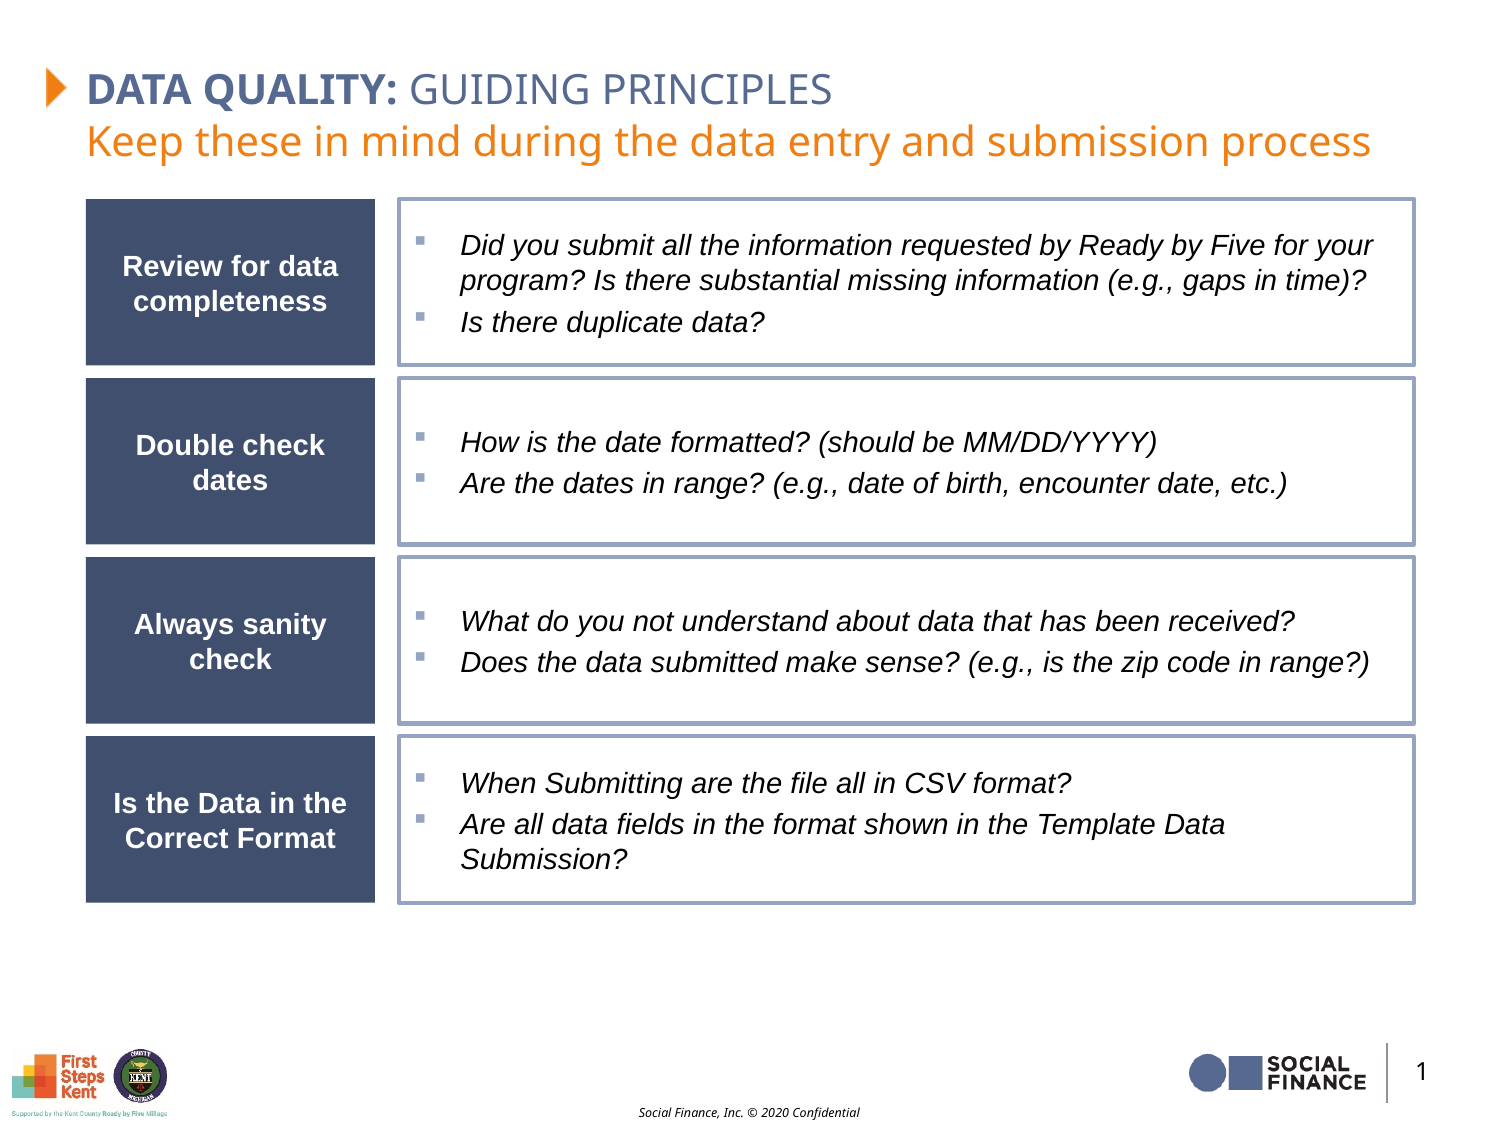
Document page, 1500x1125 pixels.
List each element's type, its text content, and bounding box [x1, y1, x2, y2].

picture [1189, 1053, 1366, 1092]
text_box What do you not understand about data that has been received? Does the data submitted make sense? (e.g., is the zip code in range?) [397, 555, 1416, 726]
text_box Review for data completeness [84, 197, 377, 367]
text_box When Submitting are the file all in CSV format? Are all data fields in the format shown in the Template Data Submission? [397, 734, 1416, 905]
text_box Always sanity check [84, 555, 377, 726]
picture [46, 67, 67, 109]
text_box Did you submit all the information requested by Ready by Five for your program? Is there substantial missing information (e.g., gaps in time)? Is there duplicate data? [397, 197, 1416, 367]
picture [12, 1049, 167, 1117]
title Data quality: Guiding principles [85, 60, 1415, 115]
text_box Is the Data in the Correct Format [84, 734, 377, 905]
text_box How is the date formatted? (should be MM/DD/YYYY) Are the dates in range? (e.g., date of birth, encounter date, etc.) [397, 376, 1416, 547]
text_box Double check dates [84, 376, 377, 547]
list Keep these in mind during the data entry and submission process [85, 115, 1415, 173]
